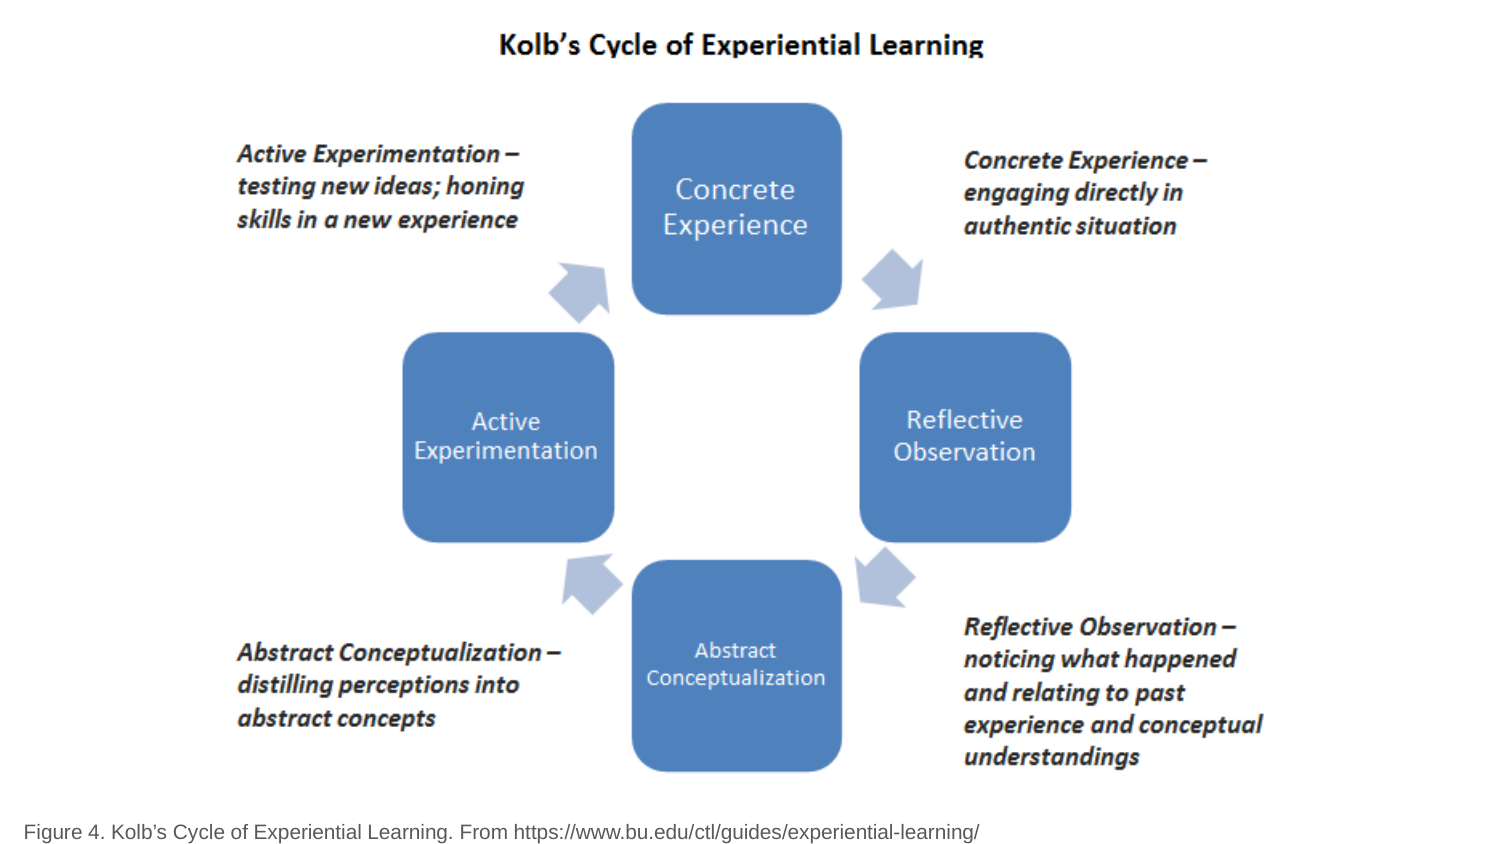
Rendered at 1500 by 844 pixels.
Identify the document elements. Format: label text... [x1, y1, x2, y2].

picture [196, 0, 1304, 844]
text_box Figure 4. Kolb’s Cycle of Experiential Learning. From https://www.bu.edu/ctl/guides/experiential-learning/ [8, 803, 191, 844]
